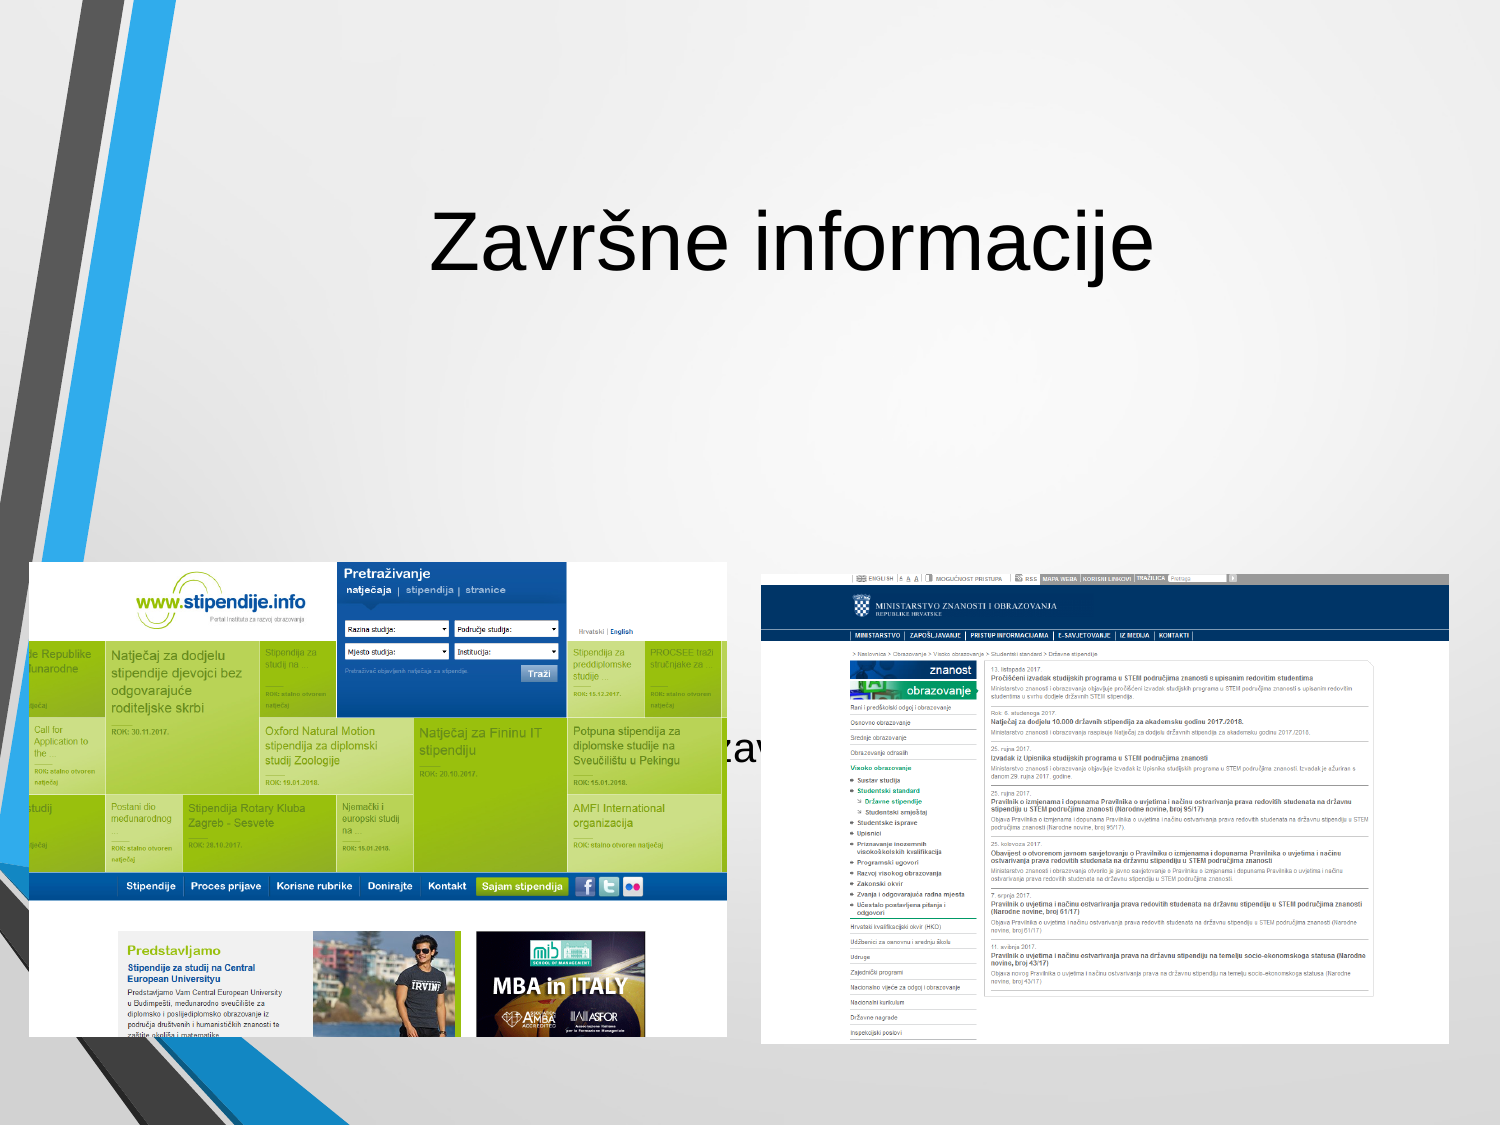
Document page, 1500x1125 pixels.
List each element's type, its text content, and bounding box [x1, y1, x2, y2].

title Završne informacije [161, 75, 1425, 400]
picture [29, 562, 727, 1037]
list stipendije: http://www.stipendije.info/ https://mzo.hr/hr/rubrike/drzavne-stipendije [161, 437, 1425, 985]
picture [761, 574, 1449, 1045]
